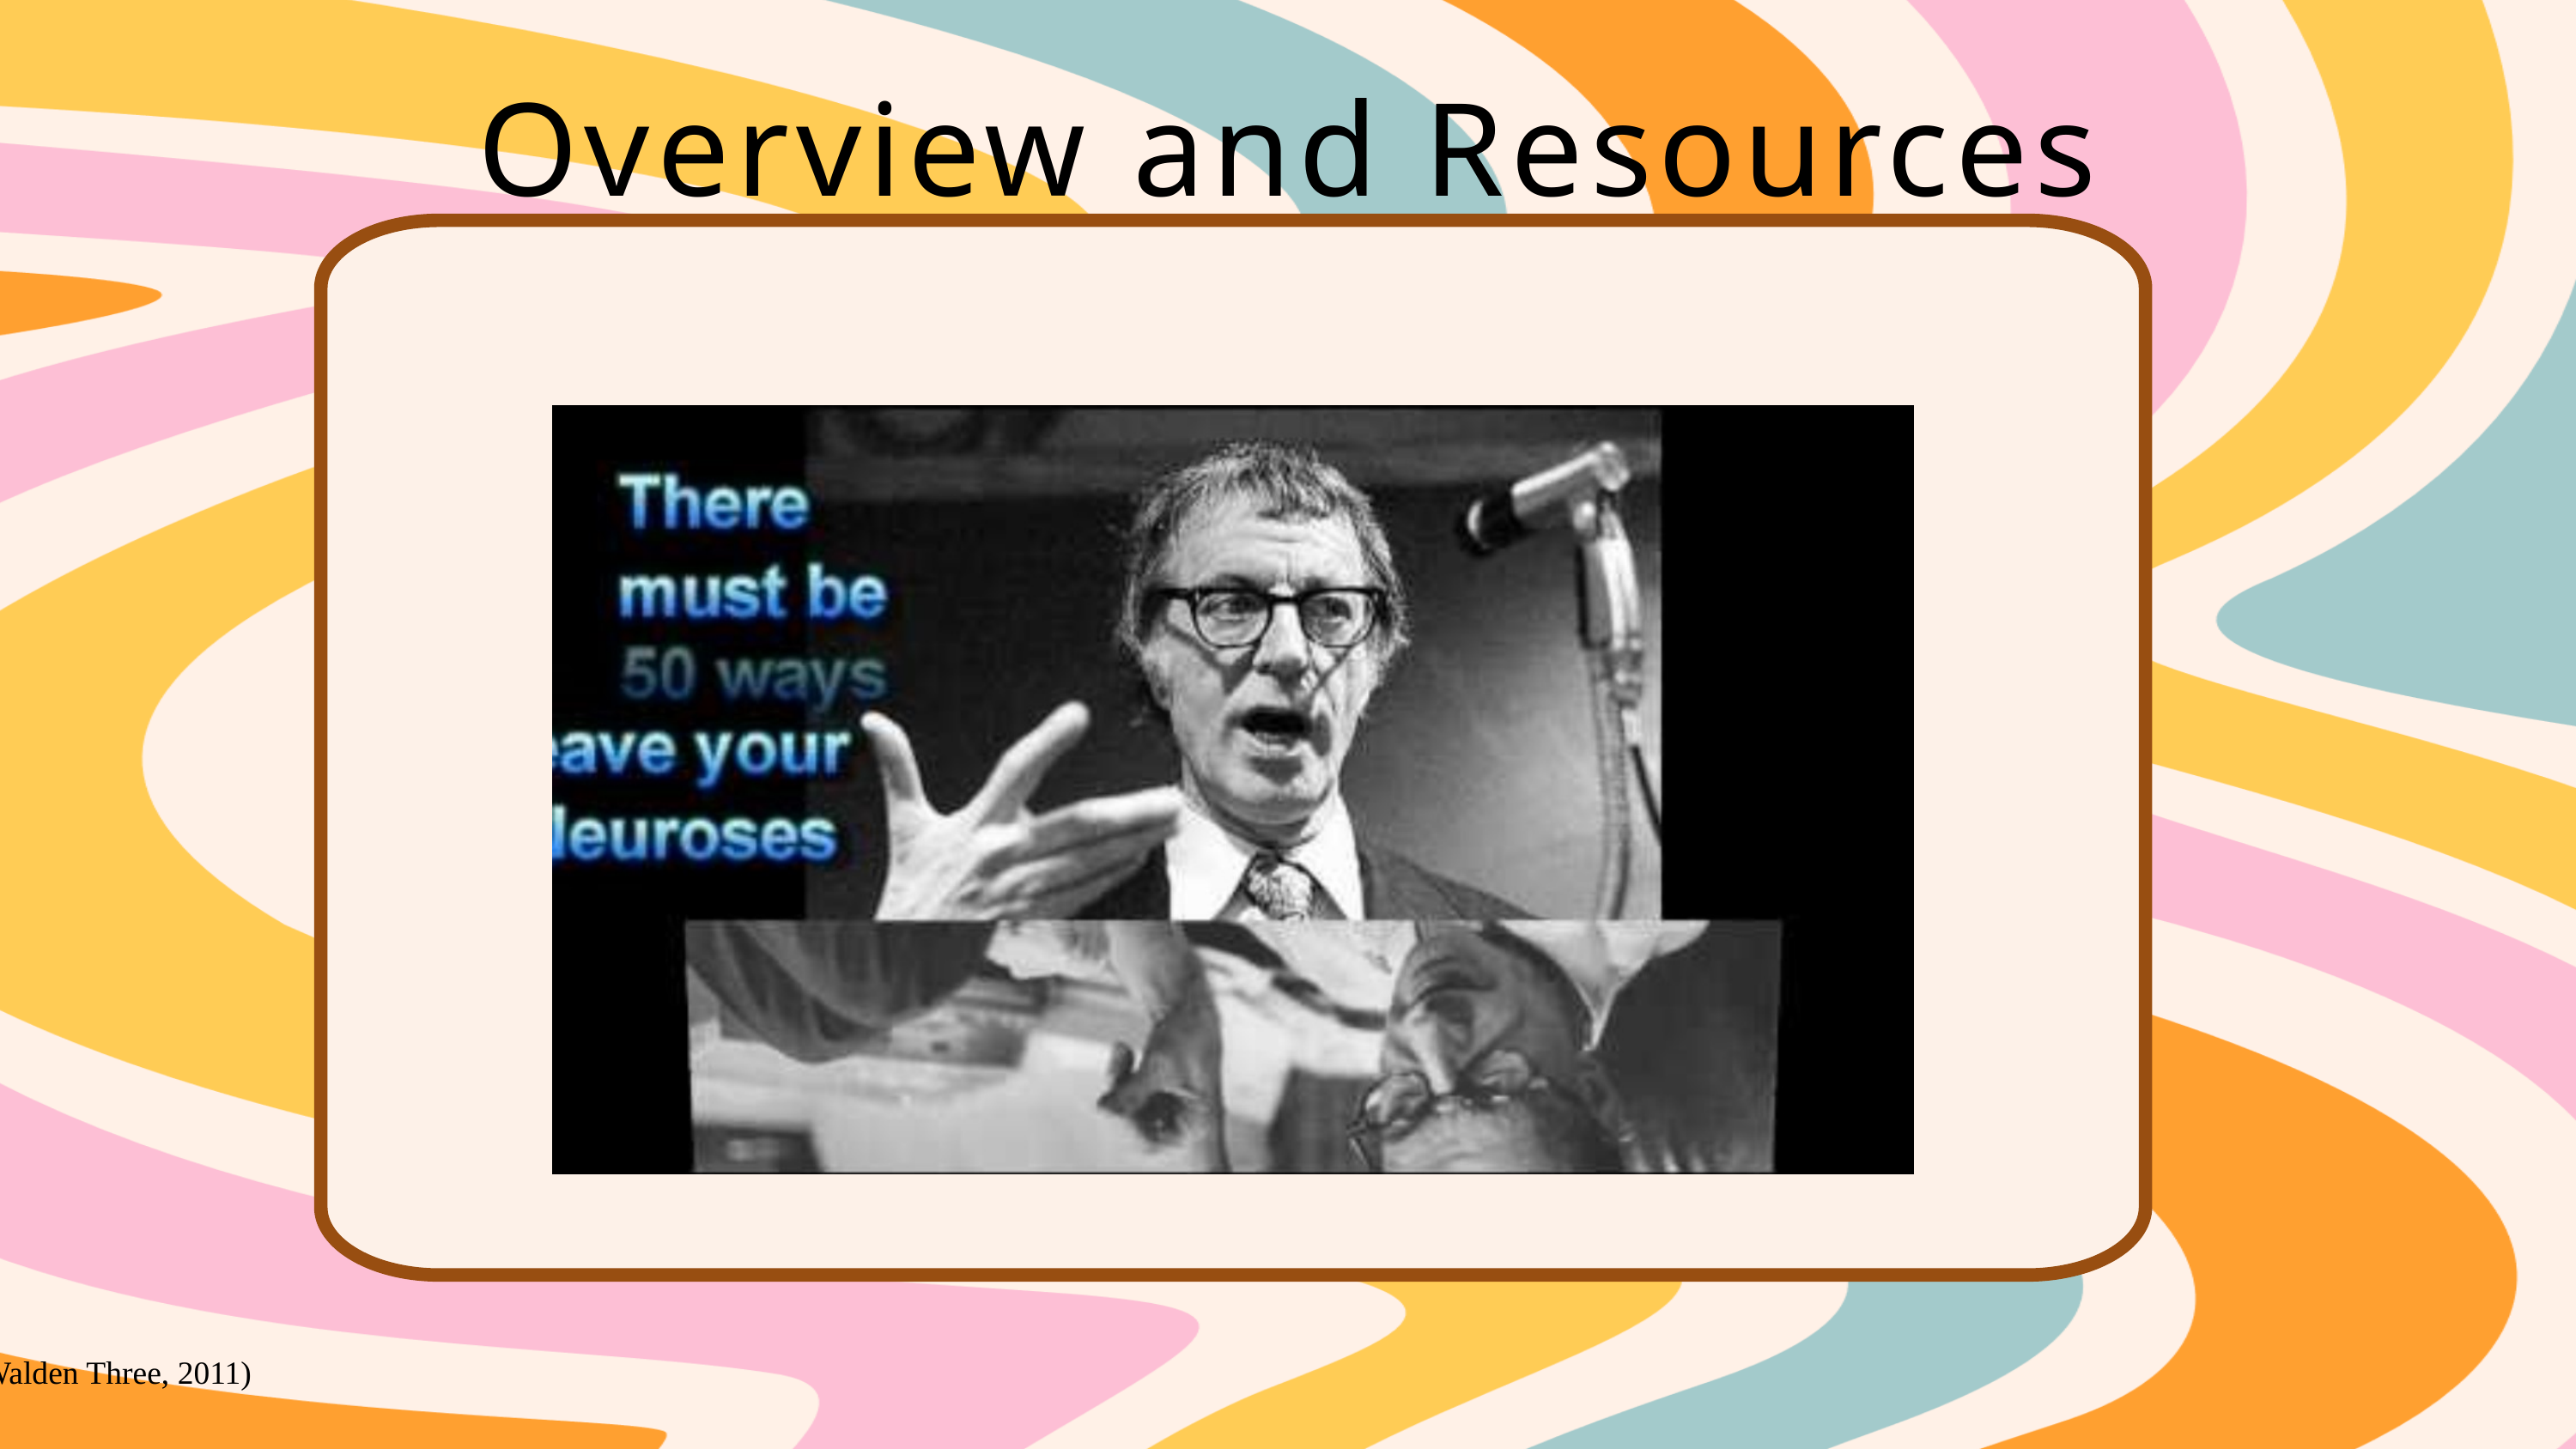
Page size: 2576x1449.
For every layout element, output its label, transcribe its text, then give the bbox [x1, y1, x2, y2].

text_box (Walden Three, 2011) [0, 1307, 1294, 1397]
text_box [0, 0, 2576, 1449]
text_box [320, 220, 2146, 1276]
text_box Overview and Resources [412, 0, 2164, 228]
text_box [551, 404, 1915, 1175]
